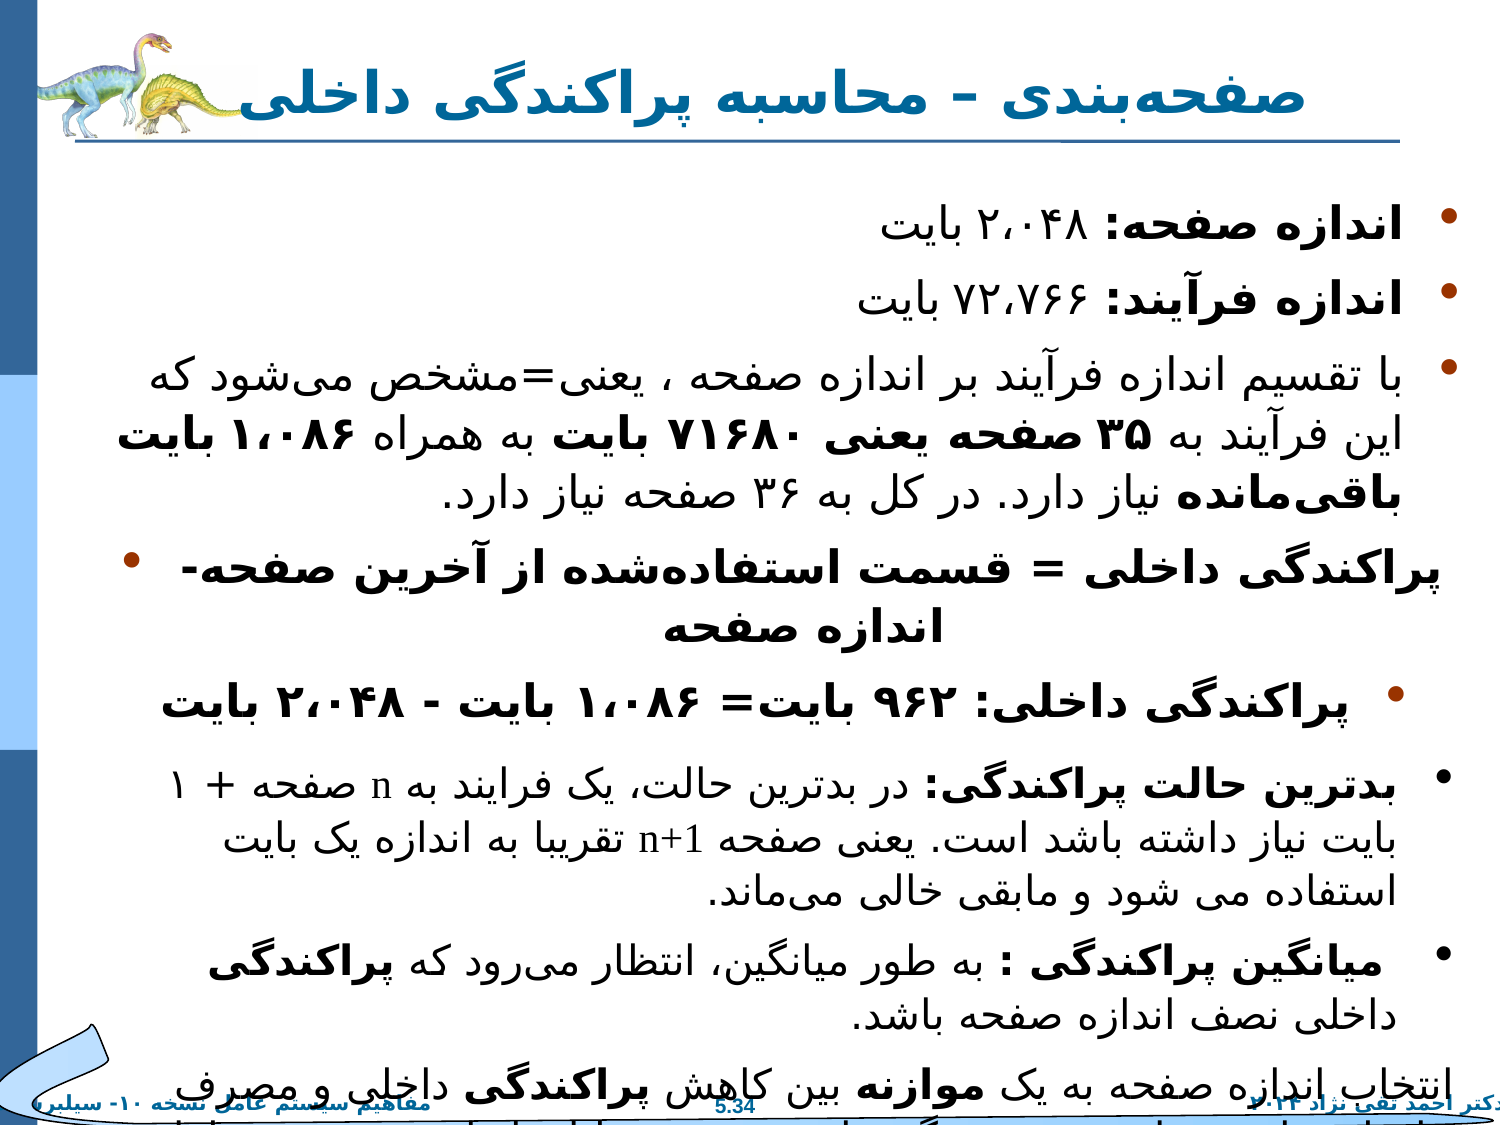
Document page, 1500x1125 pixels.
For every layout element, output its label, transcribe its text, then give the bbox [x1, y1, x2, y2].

text_box بدترین حالت پراکندگی: در بدترین حالت، یک فرایند به n صفحه + ۱ بایت نیاز داشته باشد است. یعنی صفحه n+1 تقریبا به اندازه یک بایت استفاده می شود و مابقی خالی می‌ماند. میانگین پراکندگی : به طور میانگین، انتظار می‌رود که پراکندگی داخلی نصف اندازه صفحه باشد. انتخاب اندازه صفحه به یک موازنه بین کاهش پراکندگی داخلی و مصرف حافظه برای جدول صفحه بستگی دارد. به همین دلیل، اندازه صفحه در طول زمان افزایش یافته است. [98, 746, 1469, 1125]
picture [38, 20, 258, 151]
title صفحه‌بندی – محاسبه پراکندگی داخلی [158, 28, 1388, 134]
